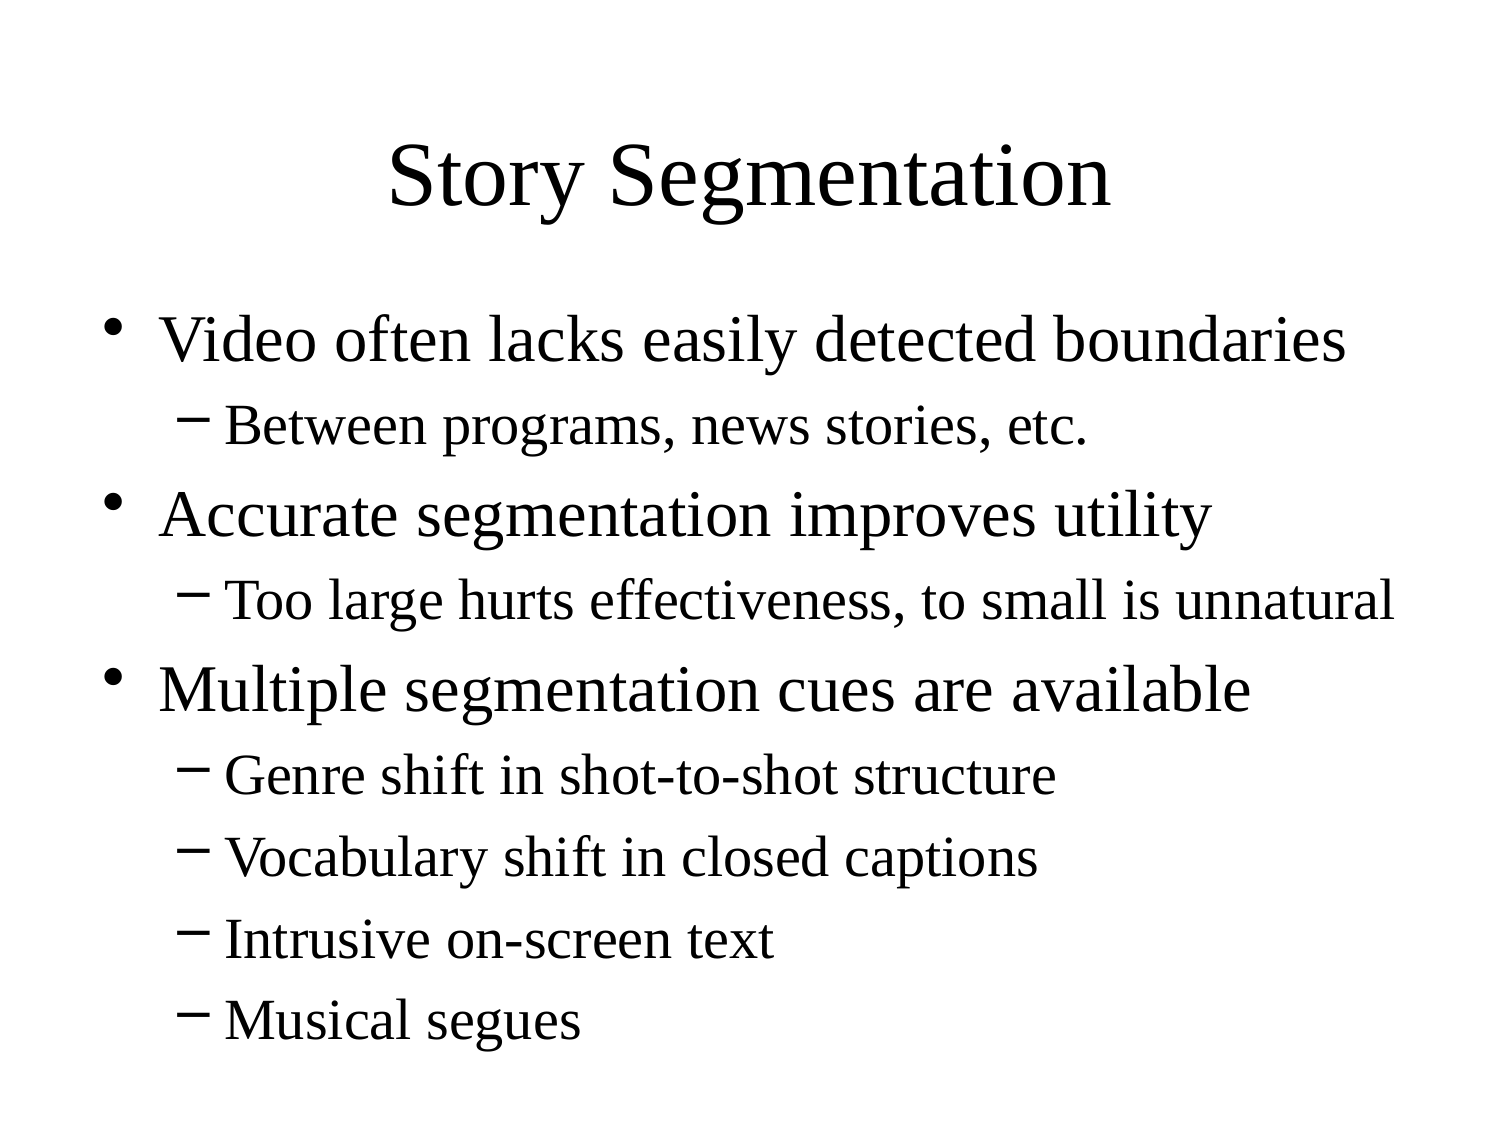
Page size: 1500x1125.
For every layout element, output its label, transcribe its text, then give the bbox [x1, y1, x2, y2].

text_box [512, 1024, 988, 1100]
list Video often lacks easily detected boundaries Between programs, news stories, etc. Accurate segmentation improves utility Too large hurts effectiveness, to small is unnatural Multiple segmentation cues are available Genre shift in shot-to-shot structure Vocabulary shift in closed captions Intrusive on-screen text Musical segues [87, 287, 1438, 963]
text_box [112, 1024, 425, 1100]
title Story Segmentation [112, 75, 1388, 263]
